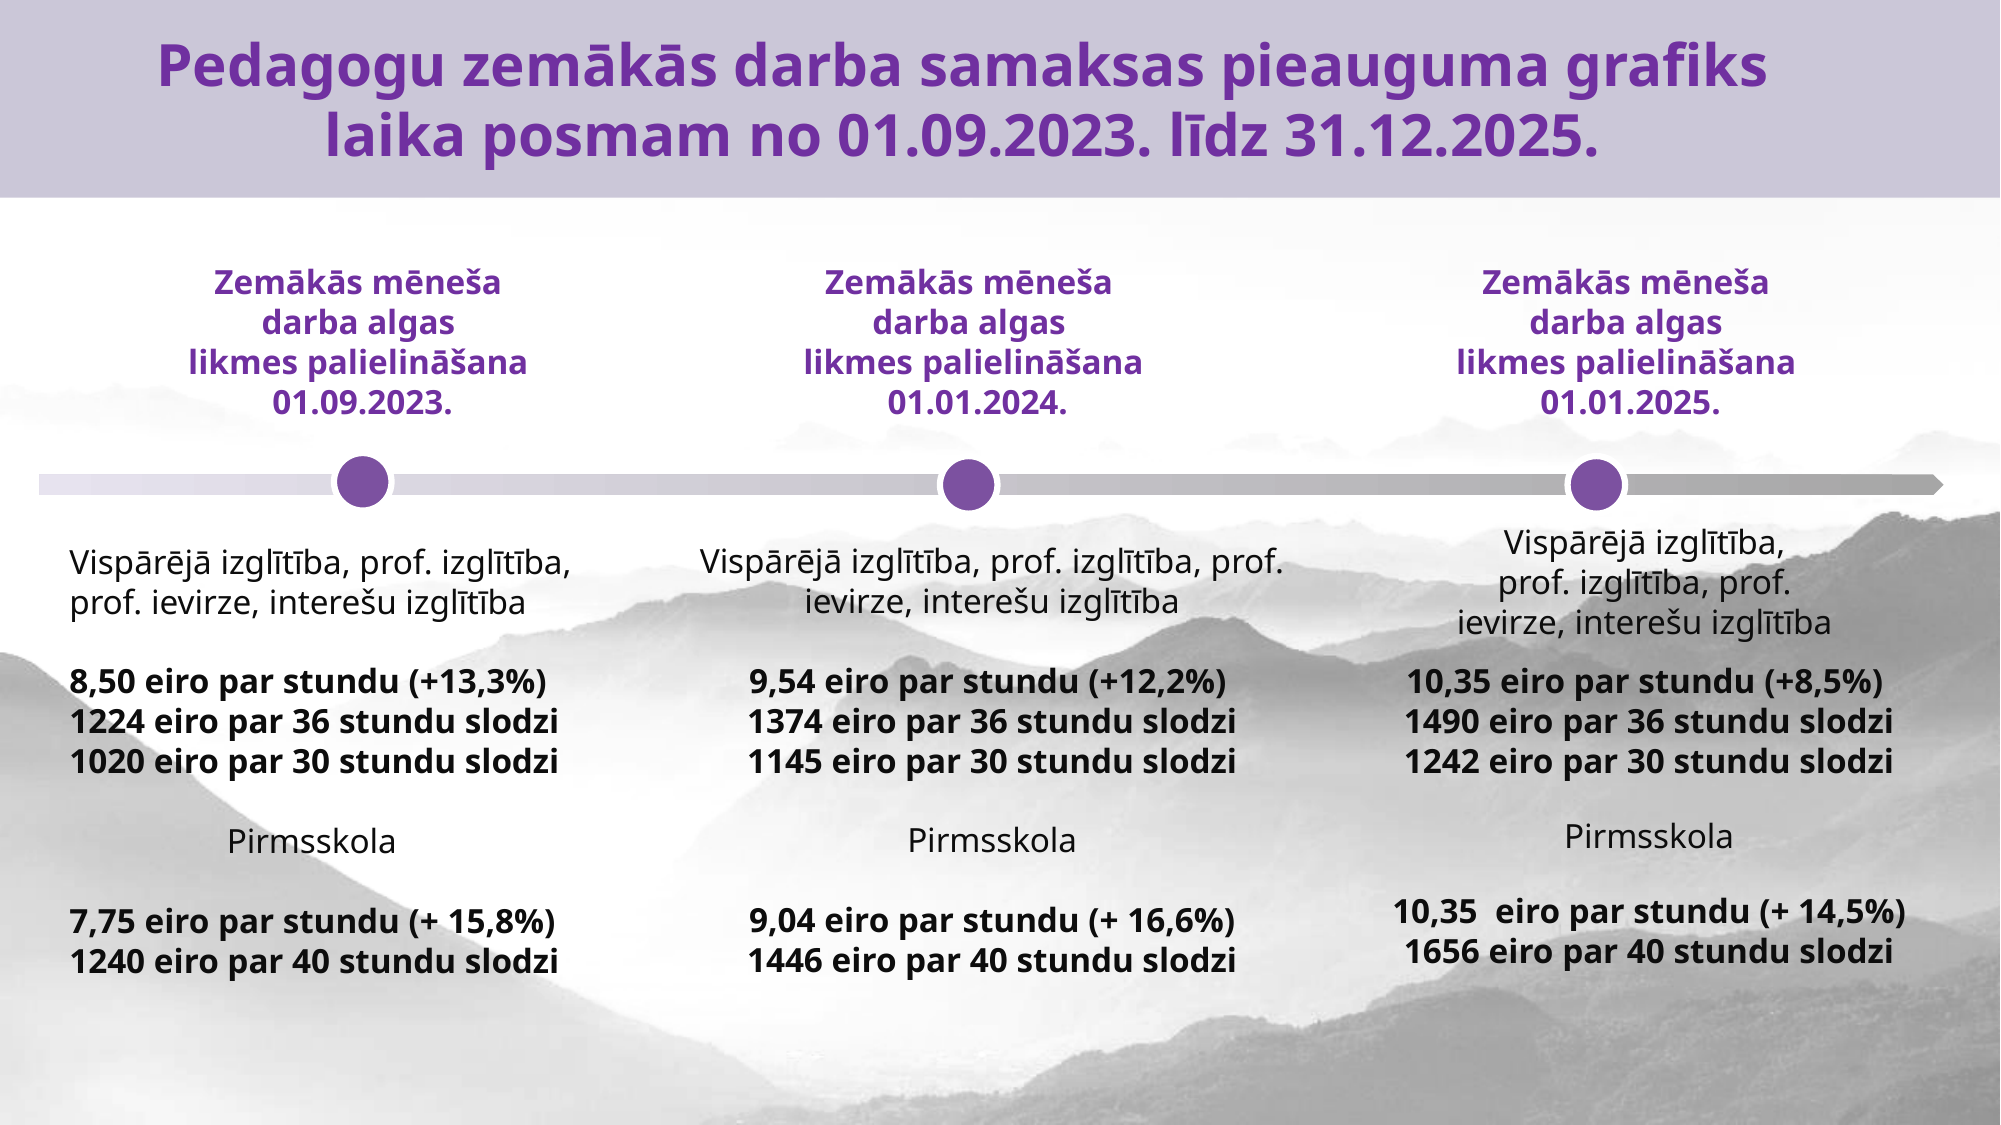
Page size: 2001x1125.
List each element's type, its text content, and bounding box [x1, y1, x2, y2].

text_box [38, 473, 336, 497]
title Pedagogu zemākās darba samaksas pieauguma grafiks laika posmam no 01.09.2023. līdz 31.12.2025. [25, 4, 1930, 192]
text_box [389, 473, 941, 497]
list Zemākās mēneša darba algas likmes palielināšana 01.01.2024. Vispārējā izglītība, prof. izglītība, prof. ievirze, interešu izglītība 9,54 eiro par stundu (+12,2%) 1374 eiro par 36 stundu slodzi 1145 eiro par 30 stundu slodzi Pirmsskola 9,04 eiro par stundu (+ 16,6%) 1446 eiro par 40 stundu slodzi [639, 253, 1278, 473]
text_box [332, 451, 393, 512]
list Zemākās mēneša darba algas likmes palielināšana 01.01.2024. Vispārējā izglītība, prof. izglītība, prof. ievirze, interešu izglītība 9,54 eiro par stundu (+12,2%) 1374 eiro par 36 stundu slodzi 1145 eiro par 30 stundu slodzi Pirmsskola 9,04 eiro par stundu (+ 16,6%) 1446 eiro par 40 stundu slodzi [639, 497, 1309, 1108]
list Zemākās mēneša darba algas likmes palielināšana 01.09.2023. Vispārējā izglītība, prof. izglītība, prof. ievirze, interešu izglītība 8,50 eiro par stundu (+13,3%) 1224 eiro par 36 stundu slodzi 1020 eiro par 30 stundu slodzi Pirmsskola 7,75 eiro par stundu (+ 15,8%) 1240 eiro par 40 stundu slodzi [16, 253, 639, 866]
text_box [997, 473, 1568, 497]
text_box [1566, 455, 1627, 515]
text_box [938, 455, 999, 515]
text_box [1624, 473, 1946, 497]
list Zemākās mēneša darba algas likmes palielināšana 01.01.2025. Vispārējā izglītība, prof. izglītība, prof. ievirze, interešu izglītība 10,35 eiro par stundu (+8,5%) 1490 eiro par 36 stundu slodzi 1242 eiro par 30 stundu slodzi Pirmsskola 10,35 eiro par stundu (+ 14,5%) 1656 eiro par 40 stundu slodzi [1278, 253, 1984, 1004]
